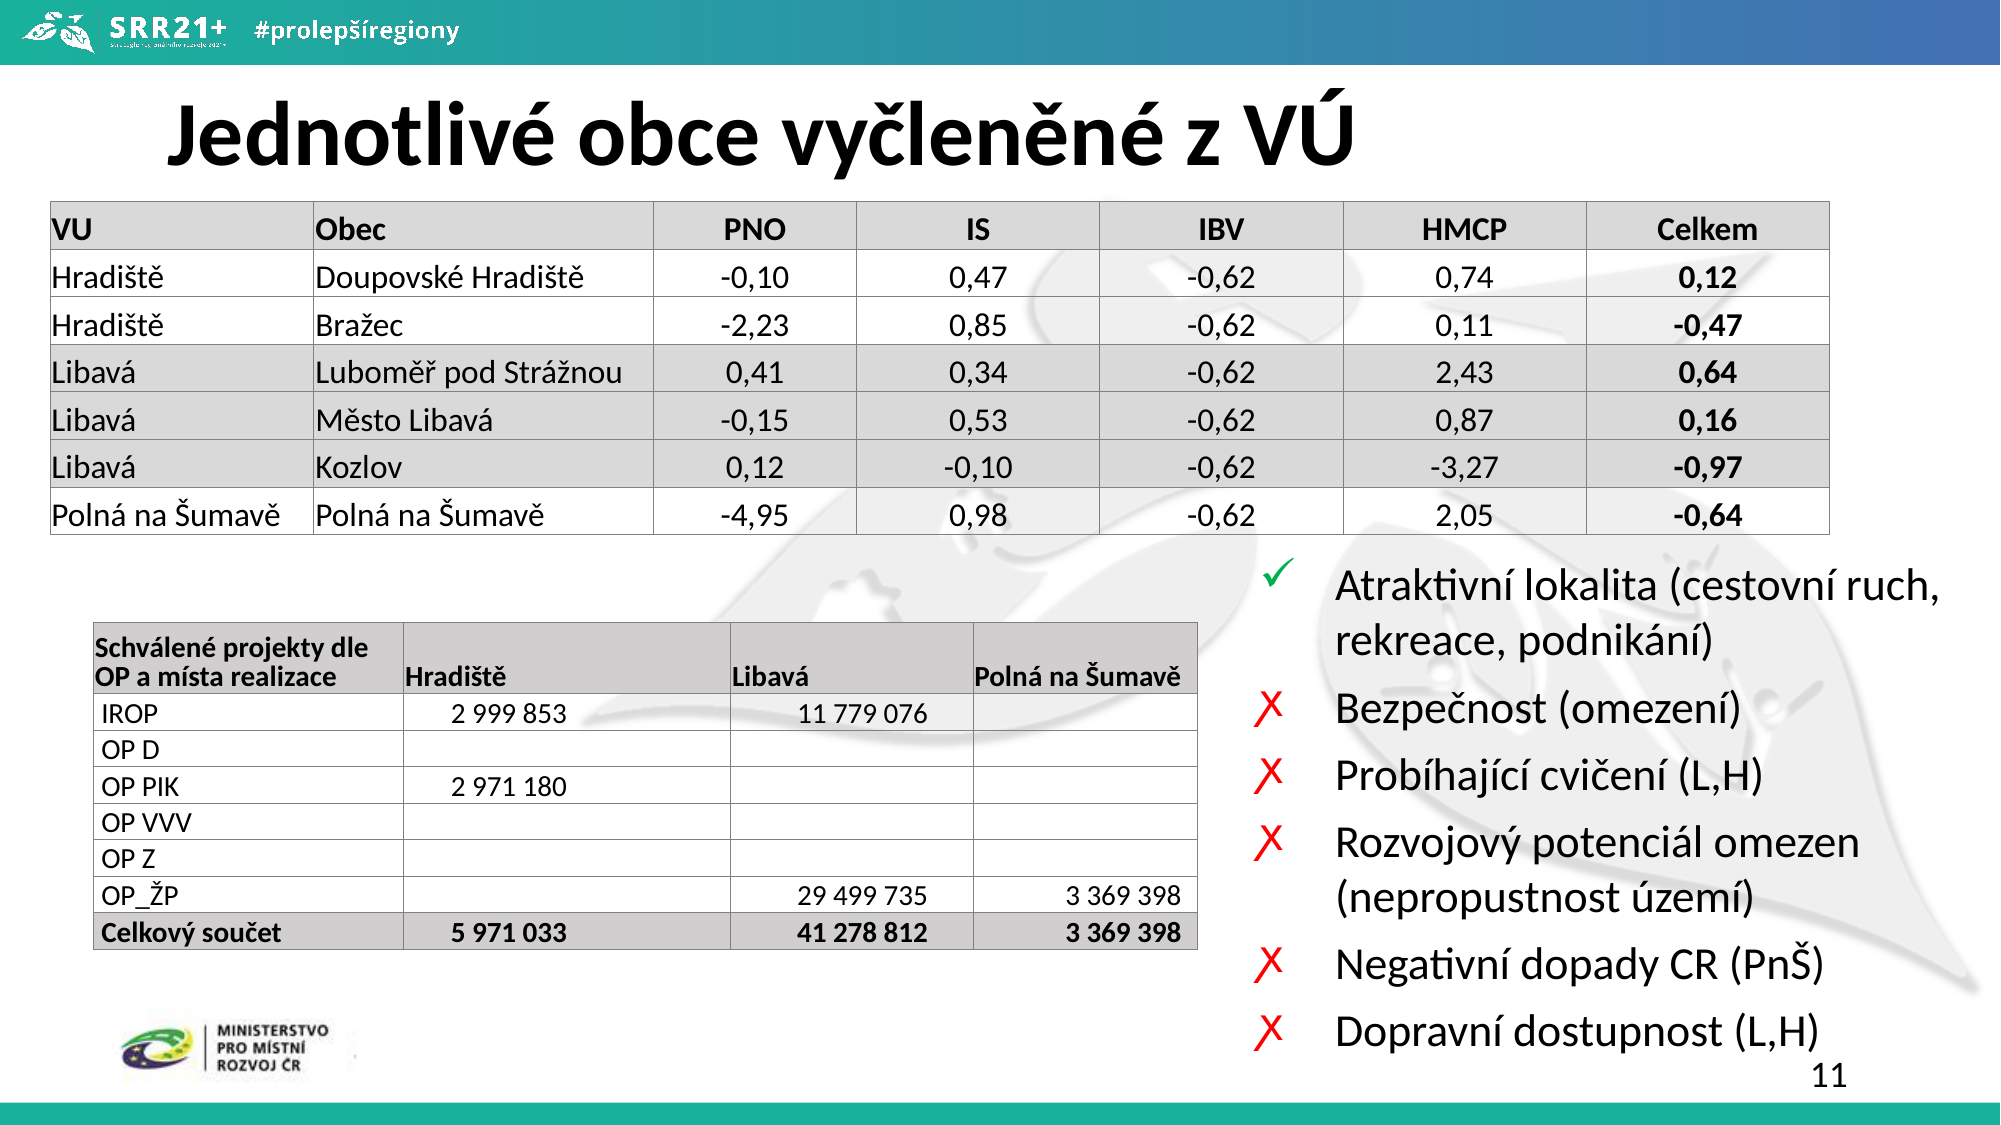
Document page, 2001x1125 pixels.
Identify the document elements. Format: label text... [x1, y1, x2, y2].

table_cell Bražec [314, 297, 653, 344]
table_cell Libavá [51, 392, 313, 439]
table_cell [974, 731, 1197, 766]
table_cell [404, 840, 730, 876]
table_cell 2,05 [1344, 488, 1586, 534]
table_cell 0,64 [1587, 345, 1829, 391]
table_cell Hradiště [51, 297, 313, 344]
table_cell 3 369 398 [974, 913, 1197, 949]
table_cell Libavá [51, 440, 313, 487]
picture [0, 0, 480, 79]
table_cell [974, 767, 1197, 803]
table_cell -3,27 [1344, 440, 1586, 487]
table_cell 0,12 [1587, 250, 1829, 296]
table_header Hradiště [404, 623, 730, 693]
table_cell -0,62 [1100, 392, 1343, 439]
table_cell [404, 731, 730, 766]
table_header PNO [654, 202, 856, 249]
table_header Libavá [731, 623, 973, 693]
table_cell Polná na Šumavě [314, 488, 653, 534]
table_cell 0,16 [1587, 392, 1829, 439]
table_cell 5 971 033 [404, 913, 730, 949]
text_box Jednotlivé obce vyčleněné z VÚ [152, 66, 1859, 192]
table_cell 0,87 [1344, 392, 1586, 439]
table_header Celkem [1587, 202, 1829, 249]
table_cell 11 779 076 [731, 694, 973, 730]
table_cell [974, 804, 1197, 839]
text_box Atraktivní lokalita (cestovní ruch, rekreace, podnikání) Bezpečnost (omezení) Probíhající cvičení (L,H) Rozvojový potenciál omezen (nepropustnost území) Negativní dopady CR (PnŠ) Dopravní dostupnost (L,H) [1244, 547, 2000, 1125]
table_cell [731, 731, 973, 766]
table_cell OP Z [94, 840, 403, 876]
table_cell 0,34 [857, 345, 1099, 391]
table_cell Hradiště [51, 250, 313, 296]
table_cell 3 369 398 [974, 877, 1197, 912]
table_cell 0,41 [654, 345, 856, 391]
table_header Polná na Šumavě [974, 623, 1197, 693]
table_cell -0,62 [1100, 488, 1343, 534]
table_cell 2 971 180 [404, 767, 730, 803]
table_cell -0,10 [857, 440, 1099, 487]
table_header Obec [314, 202, 653, 249]
table_cell 0,53 [857, 392, 1099, 439]
table_cell [404, 877, 730, 912]
table_cell OP PIK [94, 767, 403, 803]
table_header IBV [1100, 202, 1343, 249]
table_cell -2,23 [654, 297, 856, 344]
picture [558, 182, 1998, 1024]
table_cell Kozlov [314, 440, 653, 487]
table_cell -0,64 [1587, 488, 1829, 534]
table_cell Polná na Šumavě [51, 488, 313, 534]
table_header VU [51, 202, 313, 249]
table_cell Město Libavá [314, 392, 653, 439]
table_cell IROP [94, 694, 403, 730]
table_cell OP D [94, 731, 403, 766]
table_cell [731, 804, 973, 839]
table_header IS [857, 202, 1099, 249]
table_cell -0,62 [1100, 297, 1343, 344]
table_cell [731, 767, 973, 803]
table_cell 29 499 735 [731, 877, 973, 912]
table_cell -0,62 [1100, 250, 1343, 296]
table_cell 0,98 [857, 488, 1099, 534]
table_cell [974, 694, 1197, 730]
table_cell OP VVV [94, 804, 403, 839]
picture [97, 1007, 357, 1086]
table_cell -0,62 [1100, 440, 1343, 487]
table_cell 0,12 [654, 440, 856, 487]
table_cell -0,47 [1587, 297, 1829, 344]
table_cell Libavá [51, 345, 313, 391]
table_header Schválené projekty dle OP a místa realizace [94, 623, 403, 693]
table_cell [404, 804, 730, 839]
table_cell 0,74 [1344, 250, 1586, 296]
table_cell 0,85 [857, 297, 1099, 344]
table_cell Celkový součet [94, 913, 403, 949]
table_cell -4,95 [654, 488, 856, 534]
table_cell 2,43 [1344, 345, 1586, 391]
table_cell 0,47 [857, 250, 1099, 296]
table_cell 2 999 853 [404, 694, 730, 730]
table_cell Doupovské Hradiště [314, 250, 653, 296]
table_cell -0,62 [1100, 345, 1343, 391]
table_cell 0,11 [1344, 297, 1586, 344]
table_header HMCP [1344, 202, 1586, 249]
table_cell -0,10 [654, 250, 856, 296]
table_cell [974, 840, 1197, 876]
table_cell 41 278 812 [731, 913, 973, 949]
table_cell -0,97 [1587, 440, 1829, 487]
table_cell -0,15 [654, 392, 856, 439]
table_cell [731, 840, 973, 876]
table_cell OP_ŽP [94, 877, 403, 912]
table_cell Luboměř pod Strážnou [314, 345, 653, 391]
